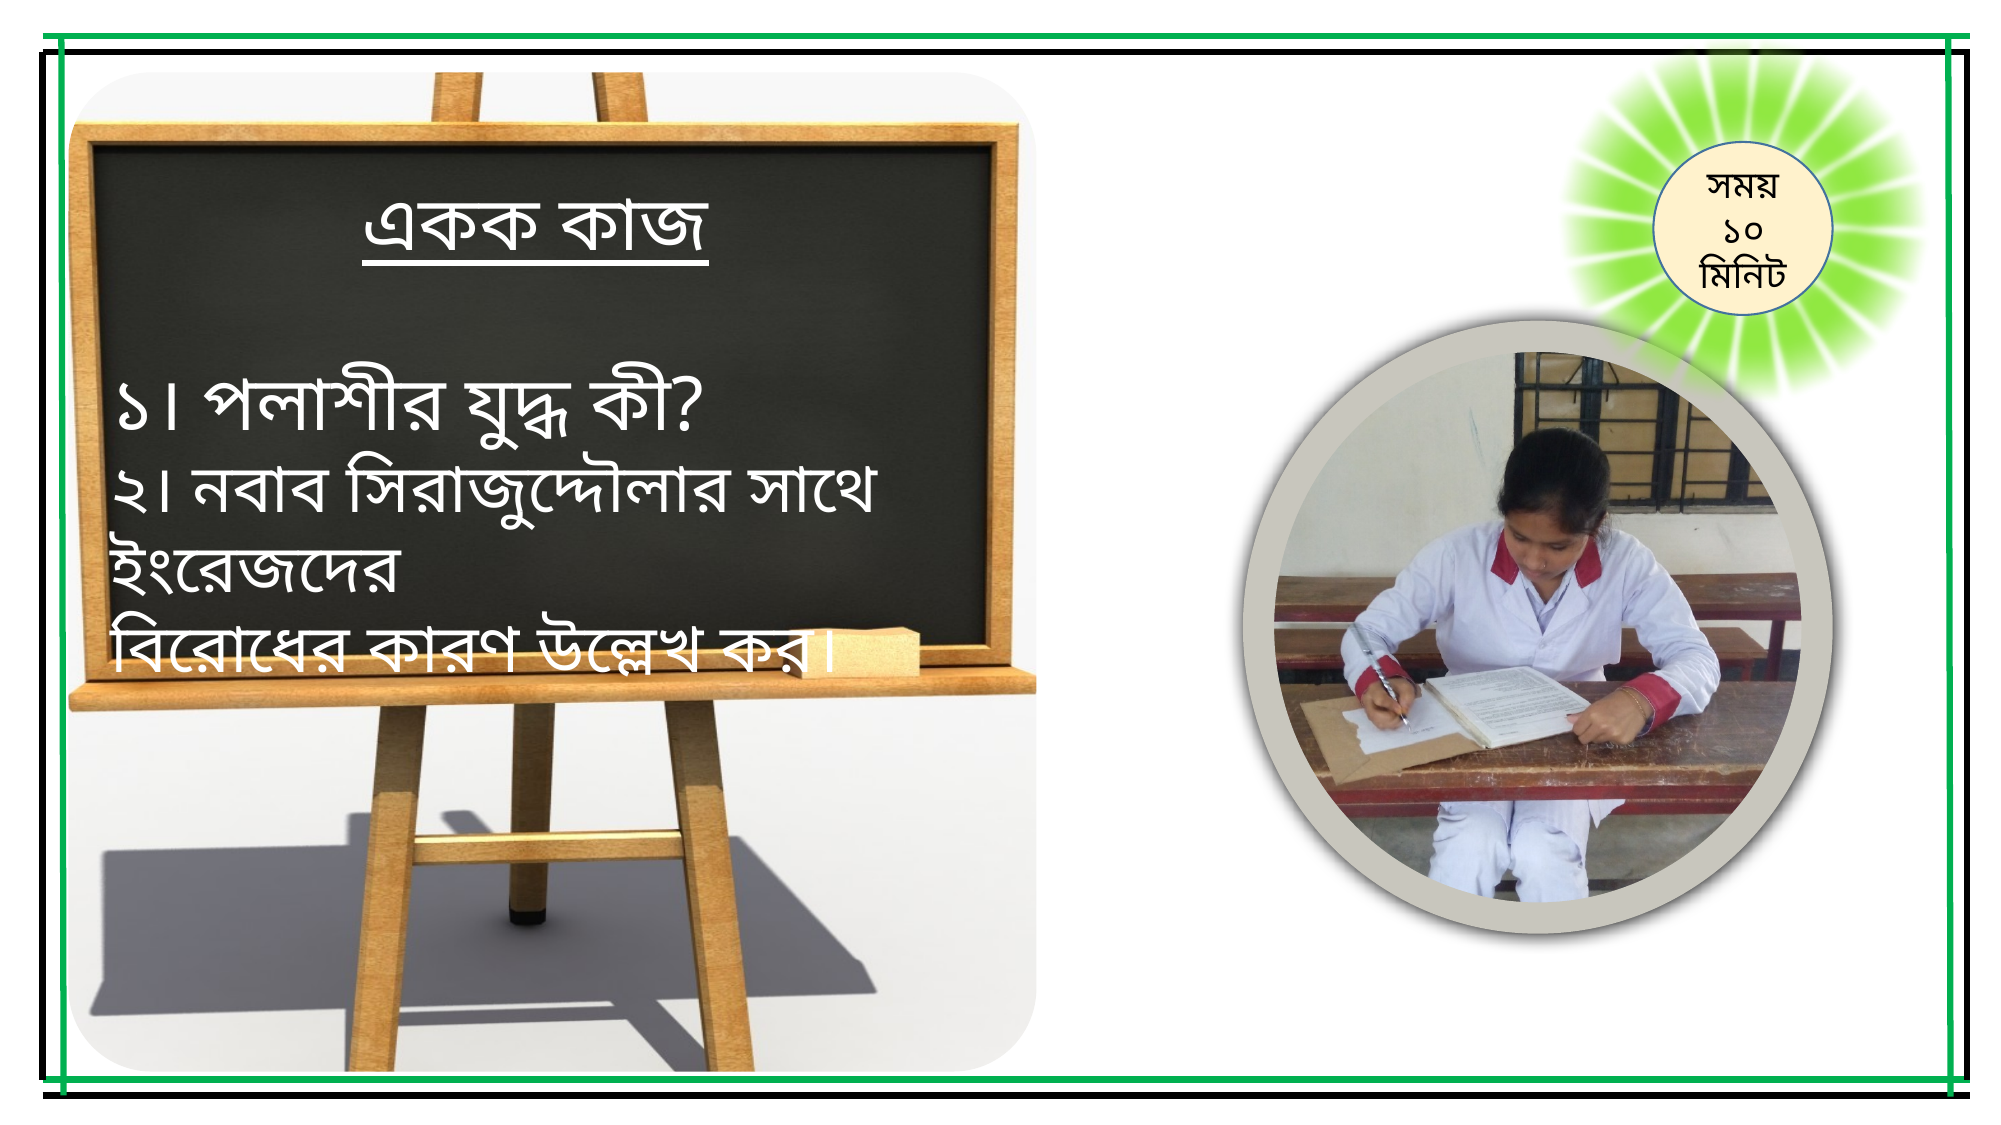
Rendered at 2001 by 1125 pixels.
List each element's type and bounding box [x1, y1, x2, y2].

picture [1258, 35, 1930, 919]
picture [68, 72, 1037, 1072]
